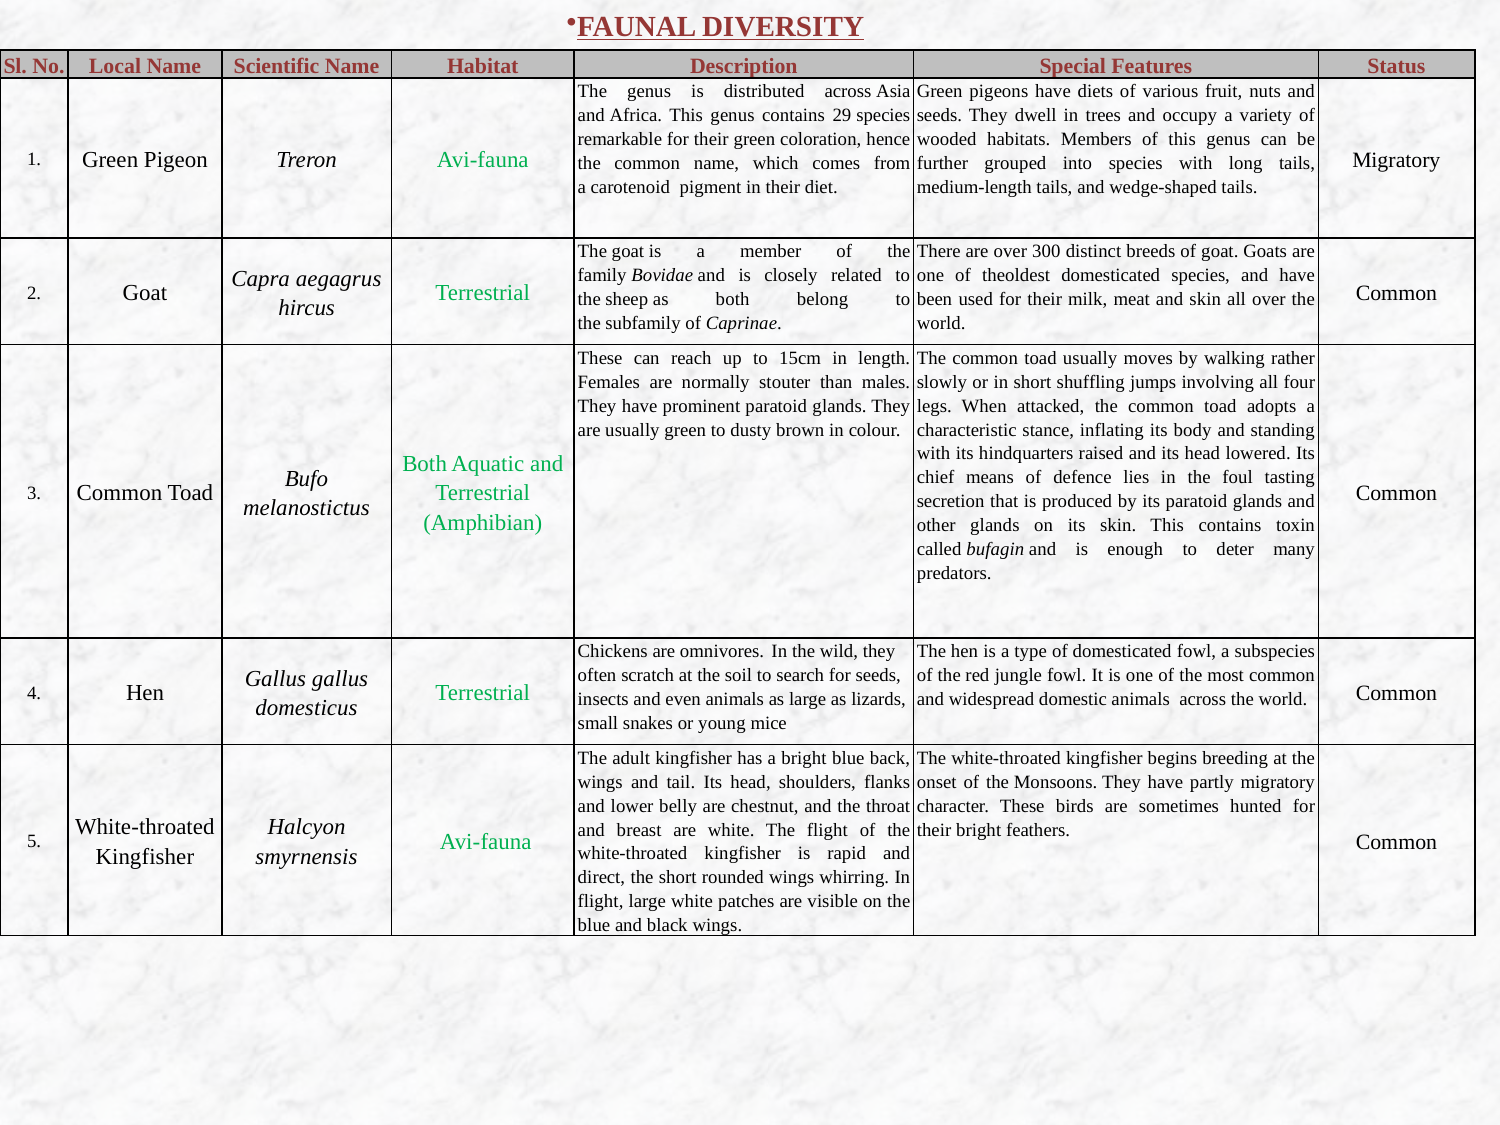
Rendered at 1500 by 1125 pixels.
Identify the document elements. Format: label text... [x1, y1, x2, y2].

table_cell Terrestrial [392, 639, 573, 744]
table_cell Green pigeons have diets of various fruit, nuts and seeds. They dwell in trees and occupy a variety of wooded habitats. Members of this genus can be further grouped into species with long tails, medium-length tails, and wedge-shaped tails. [914, 79, 1318, 237]
table_header Sl. No. [1, 51, 67, 77]
table_header Scientific Name [223, 51, 391, 77]
table_header Habitat [392, 51, 573, 77]
table_cell Treron [223, 79, 391, 237]
table_cell 5. [1, 745, 67, 935]
table_cell Goat [69, 239, 221, 344]
table_cell Avi-fauna [392, 79, 573, 237]
table_cell Migratory [1319, 79, 1474, 237]
table_cell Gallus gallus domesticus [223, 639, 391, 744]
table_cell The white-throated kingfisher begins breeding at the onset of the Monsoons. They have partly migratory character. These birds are sometimes hunted for their bright feathers. [914, 745, 1318, 935]
table_cell 1. [1, 79, 67, 237]
table_cell Avi-fauna [392, 745, 573, 935]
table_cell Common [1319, 345, 1474, 637]
table_cell Common [1319, 745, 1474, 935]
table_cell 4. [1, 639, 67, 744]
table_cell White-throated Kingfisher [69, 745, 221, 935]
table_cell The hen is a type of domesticated fowl, a subspecies of the red jungle fowl. It is one of the most common and widespread domestic animals across the world. [914, 639, 1318, 744]
table_cell Common [1319, 239, 1474, 344]
table_header Status [1319, 51, 1474, 77]
table_header Special Features [914, 51, 1318, 77]
text_box FAUNAL DIVERSITY [551, 0, 880, 51]
table_cell Both Aquatic and Terrestrial (Amphibian) [392, 345, 573, 637]
table_cell Bufo melanostictus [223, 345, 391, 637]
table_cell Green Pigeon [69, 79, 221, 237]
table_cell The adult kingfisher has a bright blue back, wings and tail. Its head, shoulders, flanks and lower belly are chestnut, and the throat and breast are white. The flight of the white-throated kingfisher is rapid and direct, the short rounded wings whirring. In flight, large white patches are visible on the blue and black wings. [575, 745, 913, 935]
table_cell Chickens are omnivores. In the wild, they often scratch at the soil to search for seeds, insects and even animals as large as lizards, small snakes or young mice [575, 639, 913, 744]
table_cell 2. [1, 239, 67, 344]
table_cell The goat is a member of the family Bovidae and is closely related to the sheep as both belong to the subfamily of Caprinae. [575, 239, 913, 344]
table_cell The genus is distributed across Asia and Africa. This genus contains 29 species remarkable for their green coloration, hence the common name, which comes from a carotenoid pigment in their diet. [575, 79, 913, 237]
table_cell Terrestrial [392, 239, 573, 344]
table_cell The common toad usually moves by walking rather slowly or in short shuffling jumps involving all four legs. When attacked, the common toad adopts a characteristic stance, inflating its body and standing with its hindquarters raised and its head lowered. Its chief means of defence lies in the foul tasting secretion that is produced by its paratoid glands and other glands on its skin. This contains toxin called bufagin and is enough to deter many predators. [914, 345, 1318, 637]
table_cell Common Toad [69, 345, 221, 637]
table_cell Common [1319, 639, 1474, 744]
table_cell Halcyon smyrnensis [223, 745, 391, 935]
table_cell Hen [69, 639, 221, 744]
table_cell These can reach up to 15cm in length. Females are normally stouter than males. They have prominent paratoid glands. They are usually green to dusty brown in colour. [575, 345, 913, 637]
table_header Local Name [69, 51, 221, 77]
table_cell There are over 300 distinct breeds of goat. Goats are one of theoldest domesticated species, and have been used for their milk, meat and skin all over the world. [914, 239, 1318, 344]
table_cell Capra aegagrus hircus [223, 239, 391, 344]
table_cell 3. [1, 345, 67, 637]
table_header Description [575, 51, 913, 77]
